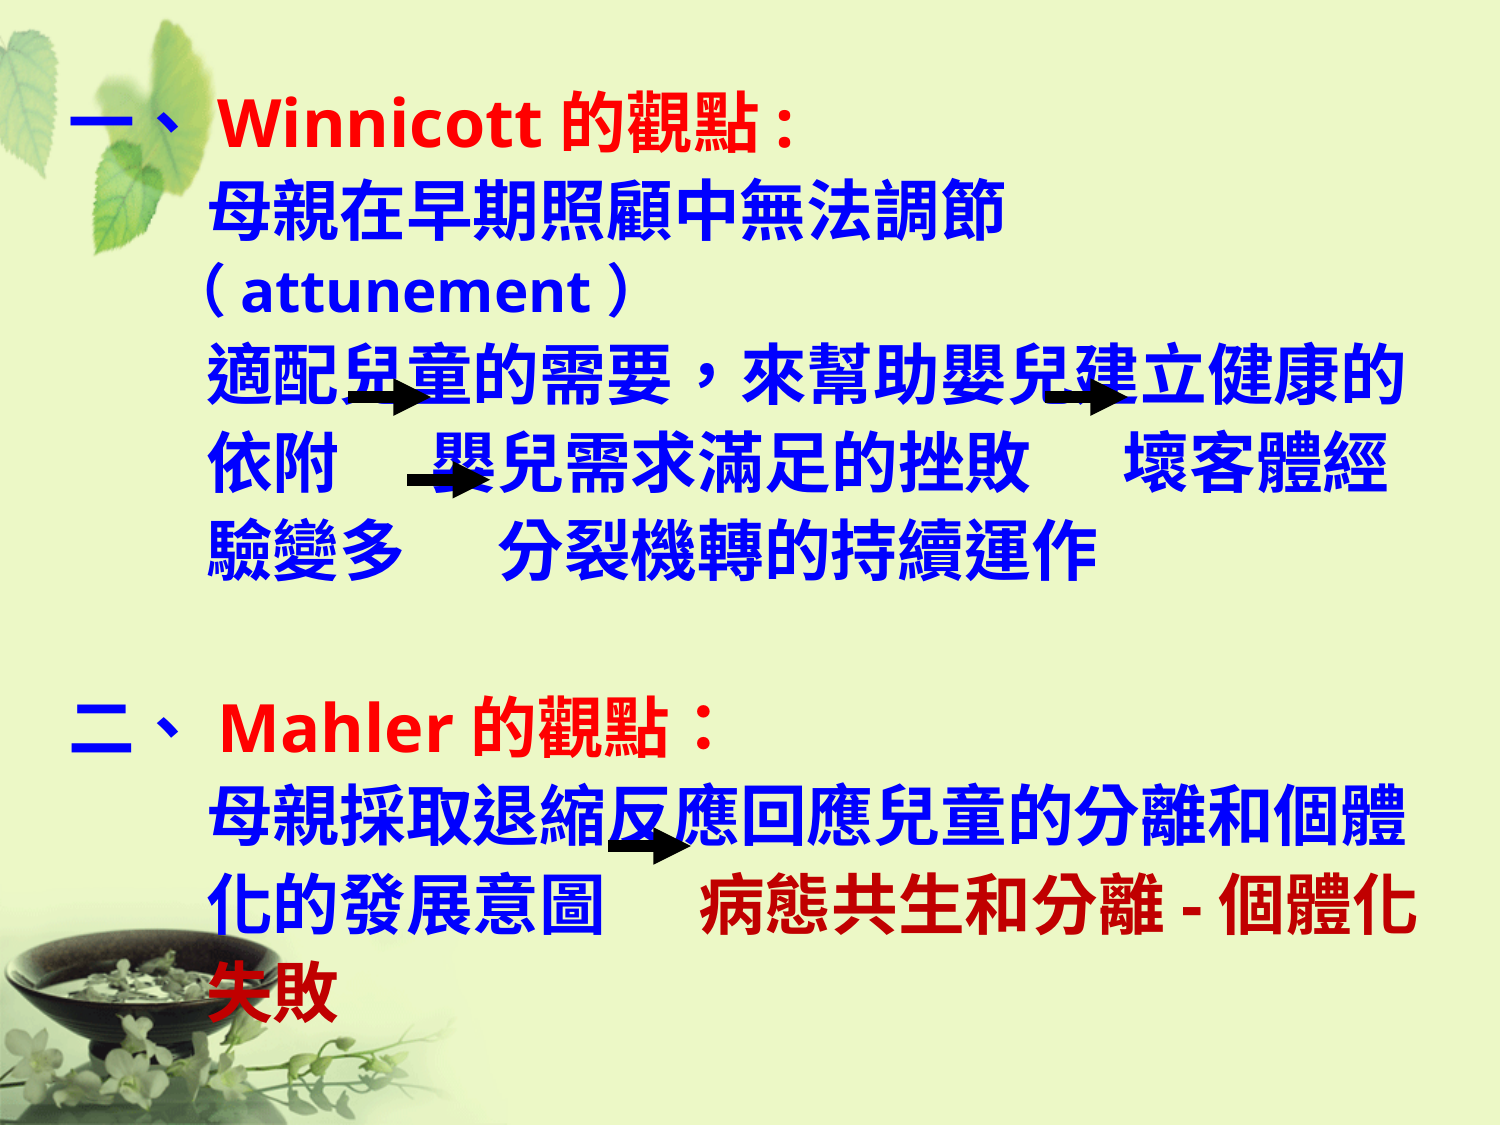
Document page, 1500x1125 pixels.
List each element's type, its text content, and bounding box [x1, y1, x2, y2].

list 一、Winnicott的觀點: 母親在早期照顧中無法調節（attunement） 適配兒童的需要，來幫助嬰兒建立健康的 依附 嬰兒需求滿足的挫敗 壞客體經 驗變多 分裂機轉的持續運作 二、Mahler的觀點： 母親採取退縮反應回應兒童的分離和個體 化的發展意圖 病態共生和分離-個體化 失敗 [53, 78, 1447, 1024]
picture [0, 0, 1500, 1125]
